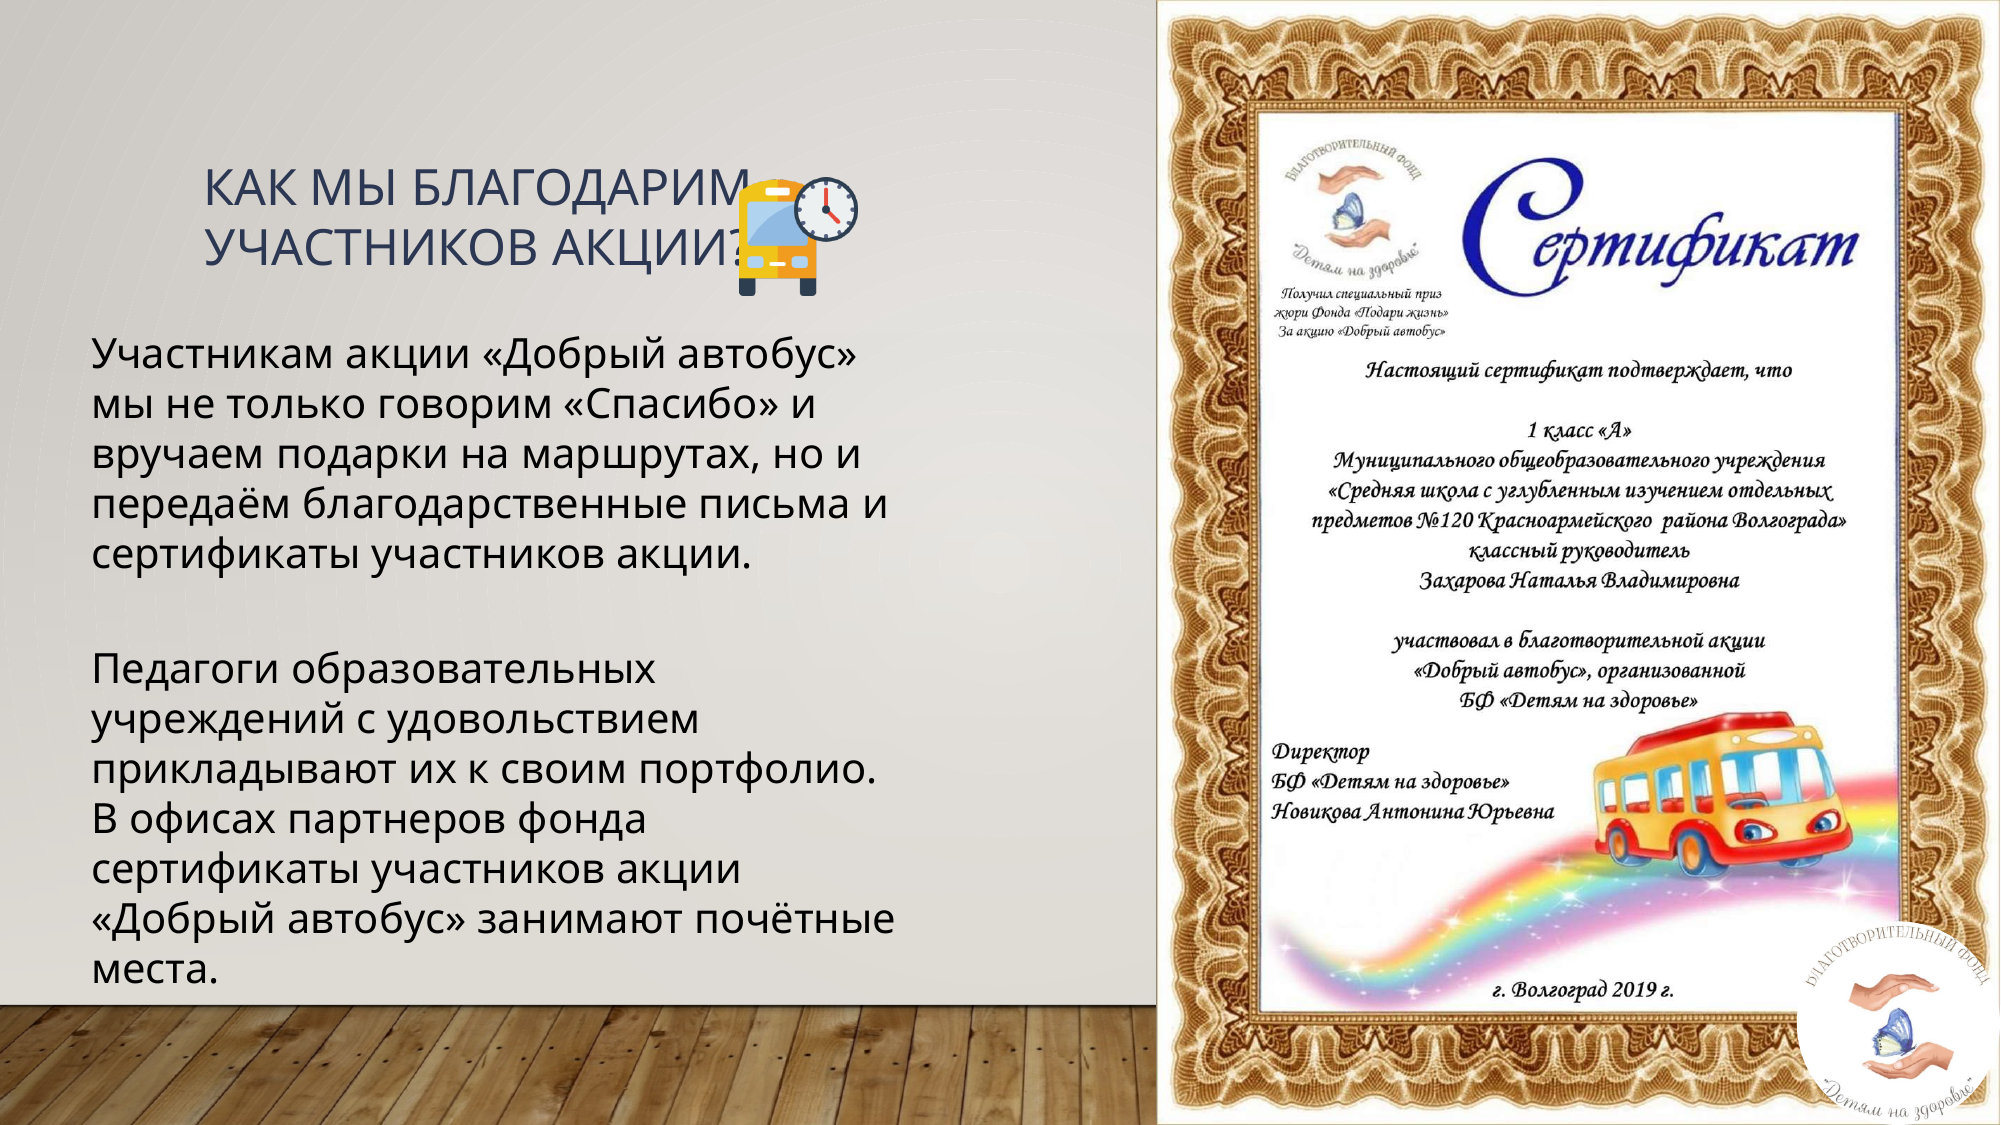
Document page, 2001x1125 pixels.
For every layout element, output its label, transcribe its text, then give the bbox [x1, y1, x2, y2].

text_box КАК МЫ БЛАГОДАРИМ УЧАСТНИКОВ АКЦИИ? [76, 148, 881, 284]
picture [739, 177, 859, 297]
picture [0, 0, 2000, 1125]
text_box Участникам акции «Добрый автобус» мы не только говорим «Спасибо» и вручаем подарки на маршрутах, но и передаём благодарственные письма и сертификаты участников акции. [76, 319, 920, 585]
text_box Педагоги образовательных учреждений с удовольствием прикладывают их к своим портфолио. В офисах партнеров фонда сертификаты участников акции «Добрый автобус» занимают почётные места. [76, 634, 920, 1000]
